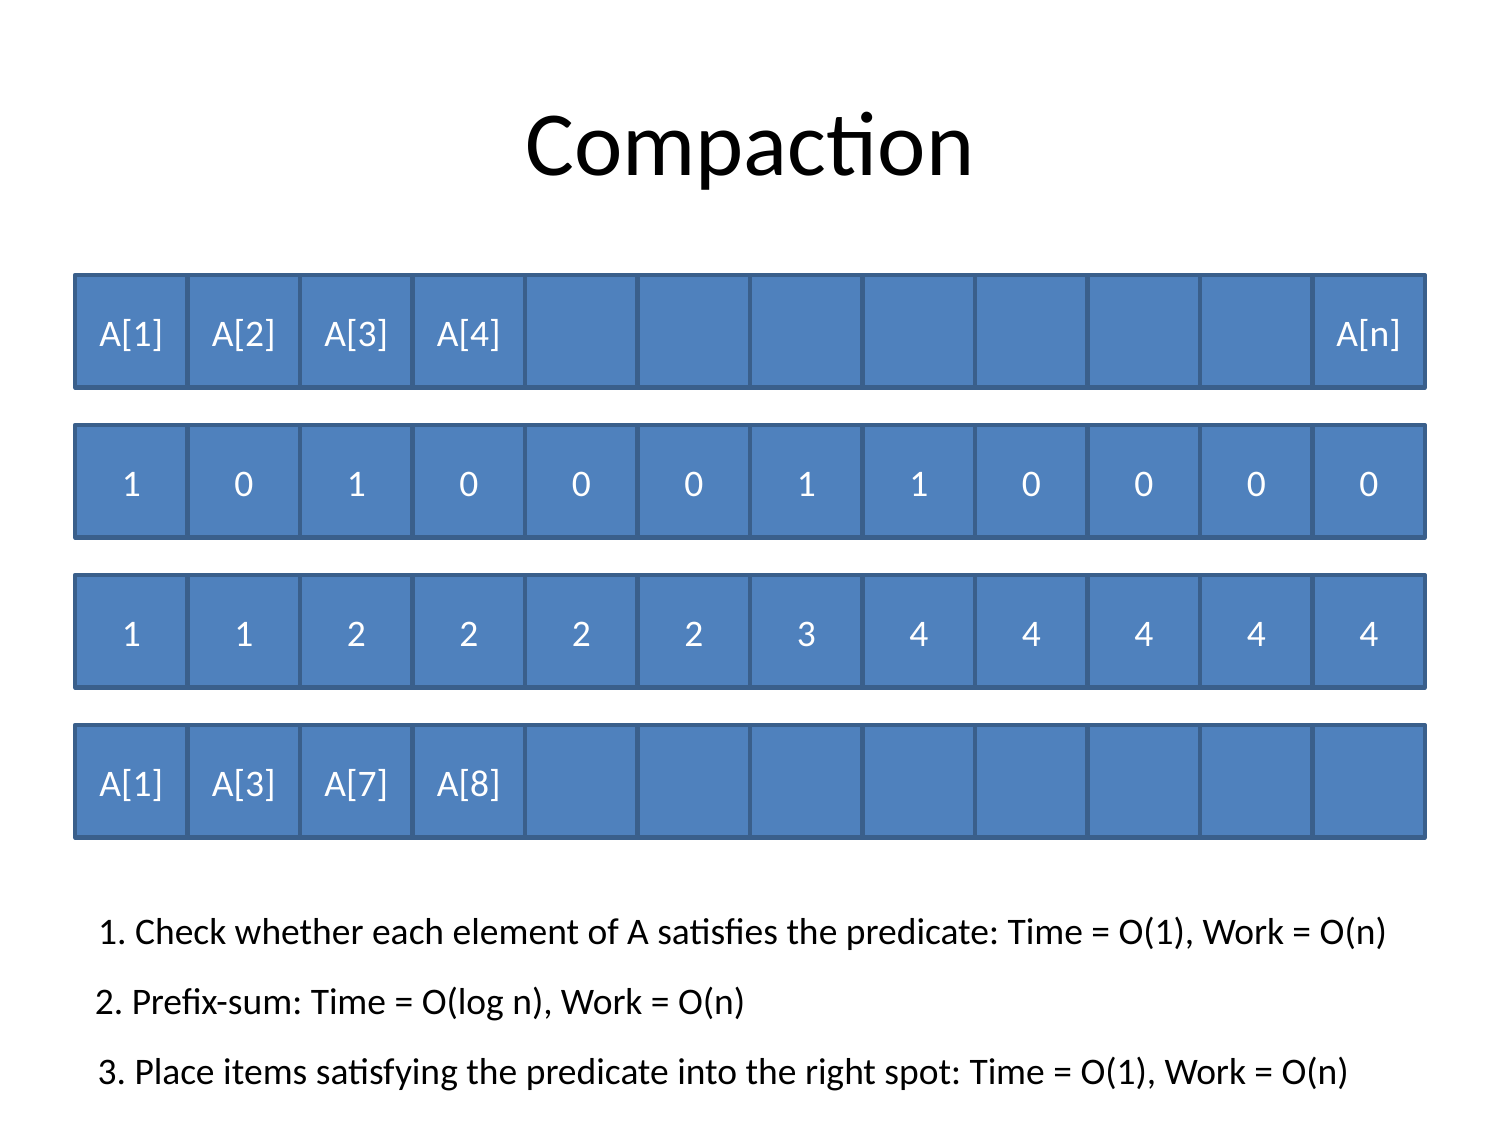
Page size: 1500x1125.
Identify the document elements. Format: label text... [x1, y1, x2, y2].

text_box [1085, 273, 1198, 390]
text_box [74, 574, 1426, 688]
text_box [973, 273, 1085, 390]
text_box [860, 273, 973, 390]
text_box A[2] [185, 273, 298, 390]
text_box [748, 273, 860, 390]
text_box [74, 424, 1426, 538]
text_box [1198, 273, 1310, 390]
text_box 3. Place items satisfying the predicate into the right spot: Time = O(1), Work = O(n) [82, 1039, 1366, 1100]
text_box 2. Prefix-sum: Time = O(log n), Work = O(n) [80, 969, 761, 1030]
text_box 1. Check whether each element of A satisfies the predicate: Time = O(1), Work = O(n) [83, 899, 1403, 960]
text_box A[3] [298, 273, 410, 390]
text_box [635, 273, 748, 390]
text_box A[n] [1310, 273, 1427, 390]
text_box [523, 273, 635, 390]
text_box A[4] [410, 273, 523, 390]
text_box A[1] [73, 273, 185, 390]
title Compaction [75, 45, 1425, 233]
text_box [74, 724, 1426, 838]
